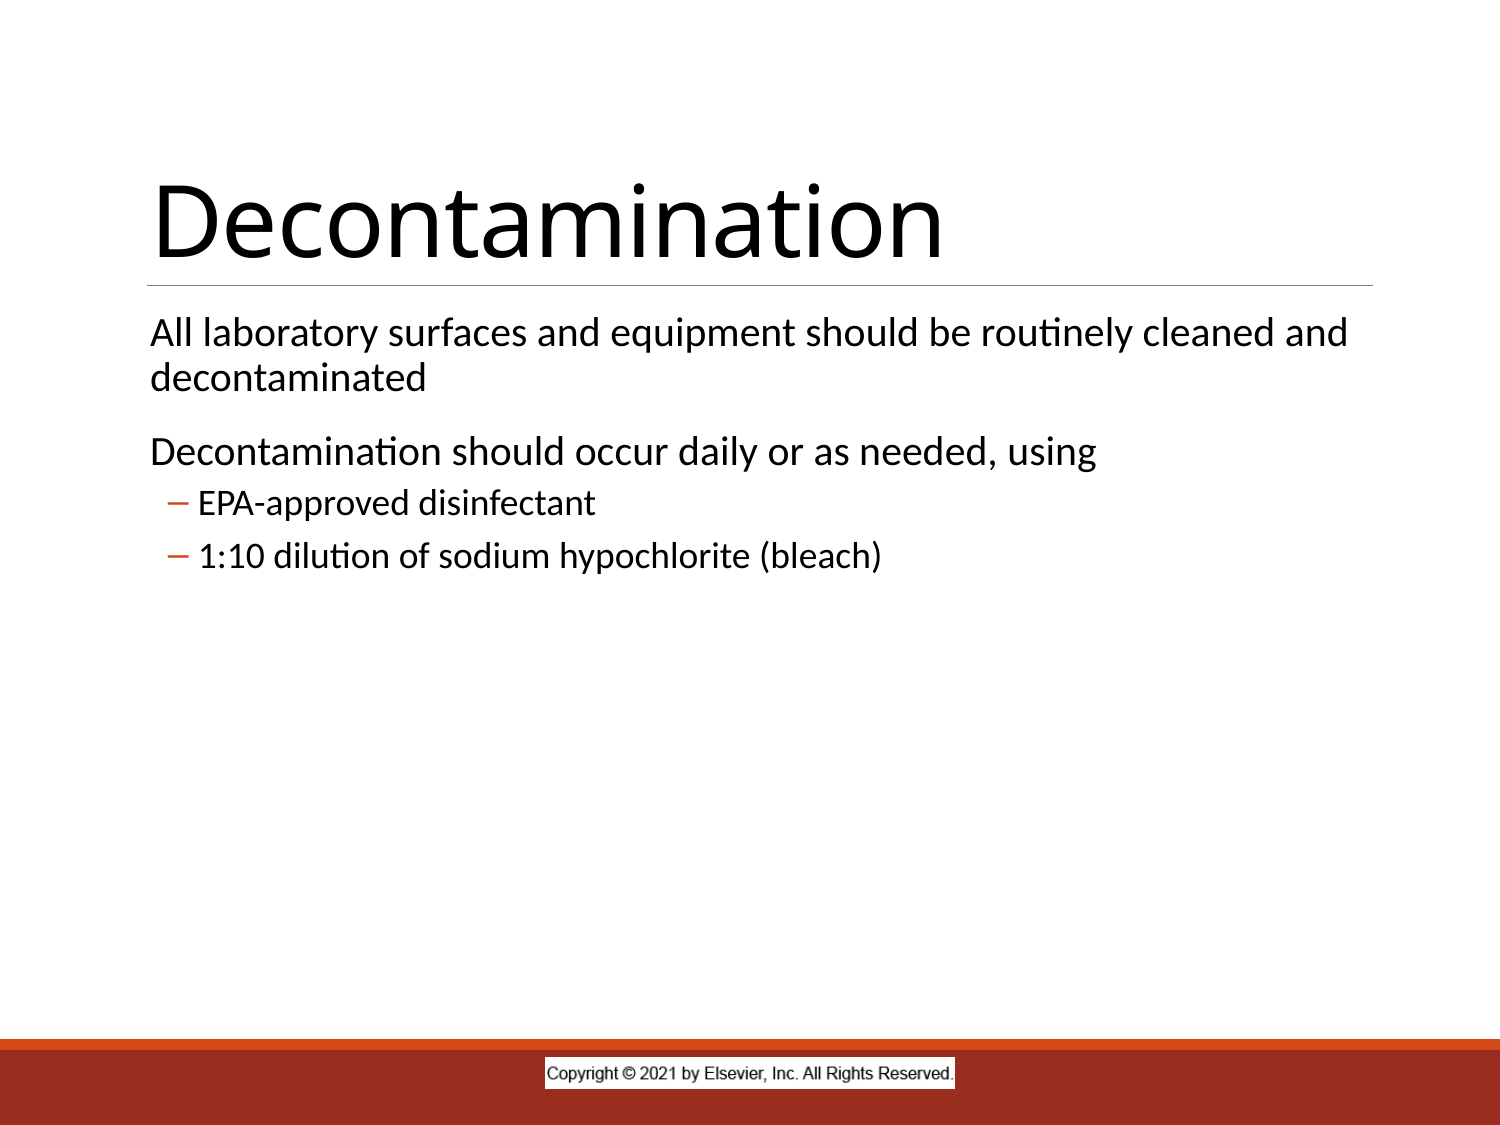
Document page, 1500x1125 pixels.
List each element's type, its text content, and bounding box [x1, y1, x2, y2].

picture [545, 1057, 955, 1089]
title Decontamination [135, 47, 1373, 285]
list All laboratory surfaces and equipment should be routinely cleaned and decontaminated Decontamination should occur daily or as needed, using EPA-approved disinfectant 1:10 dilution of sodium hypochlorite (bleach) [135, 302, 1373, 963]
